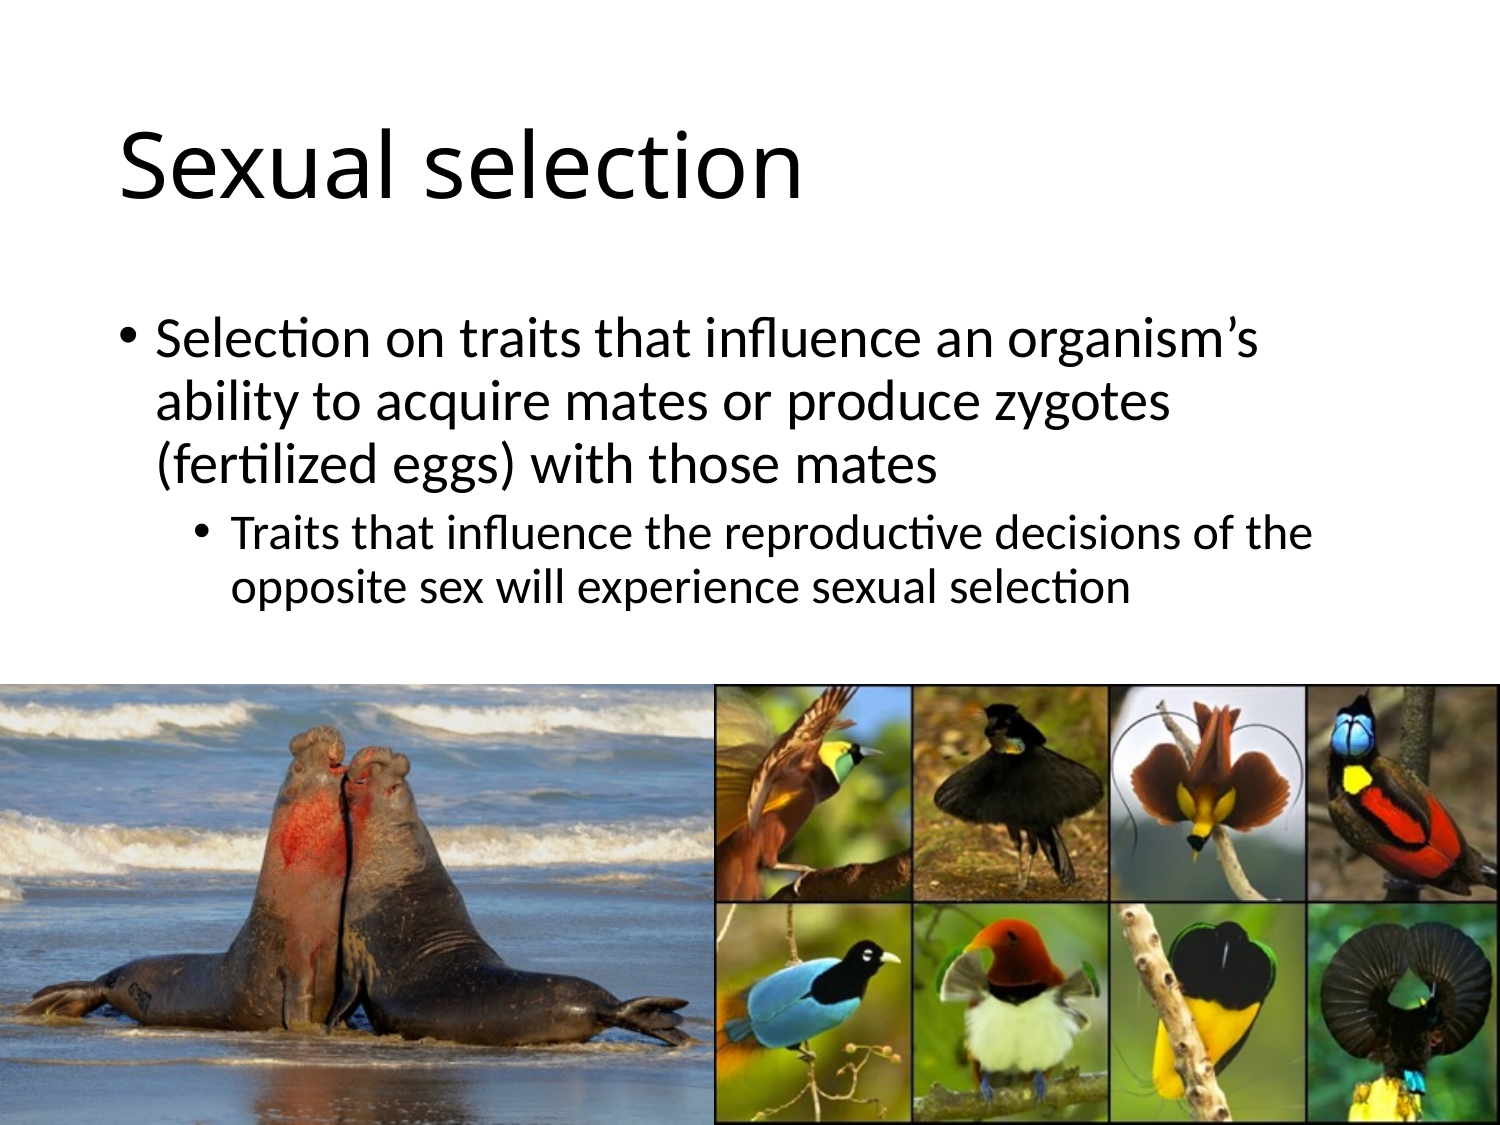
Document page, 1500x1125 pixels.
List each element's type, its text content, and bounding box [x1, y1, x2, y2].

picture [0, 684, 1500, 1125]
title Sexual selection [103, 59, 1397, 278]
list Selection on traits that influence an organism’s ability to acquire mates or produce zygotes (fertilized eggs) with those mates Traits that influence the reproductive decisions of the opposite sex will experience sexual selection [103, 299, 1397, 684]
